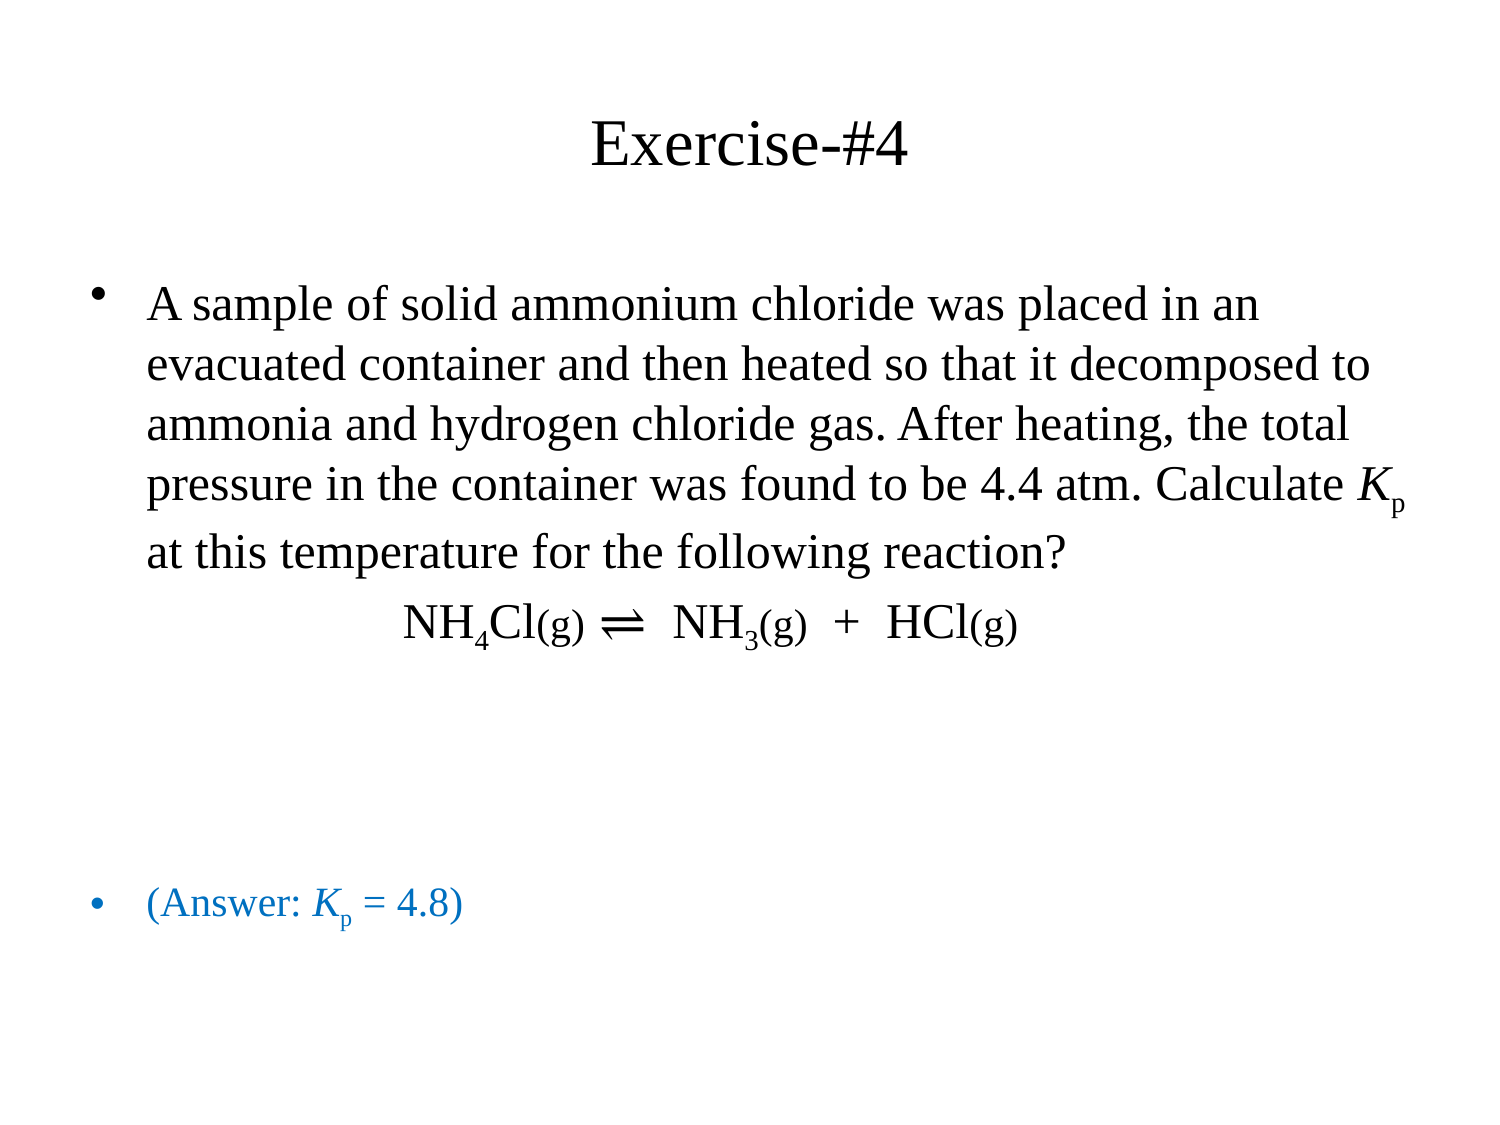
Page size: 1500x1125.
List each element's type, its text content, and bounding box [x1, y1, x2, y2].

list A sample of solid ammonium chloride was placed in an evacuated container and then heated so that it decomposed to ammonia and hydrogen chloride gas. After heating, the total pressure in the container was found to be 4.4 atm. Calculate Kp at this temperature for the following reaction? NH4Cl(g) ⇌ NH3(g) + HCl(g) (Answer: Kp = 4.8) [75, 262, 1425, 1005]
title Exercise-#4 [75, 45, 1425, 233]
